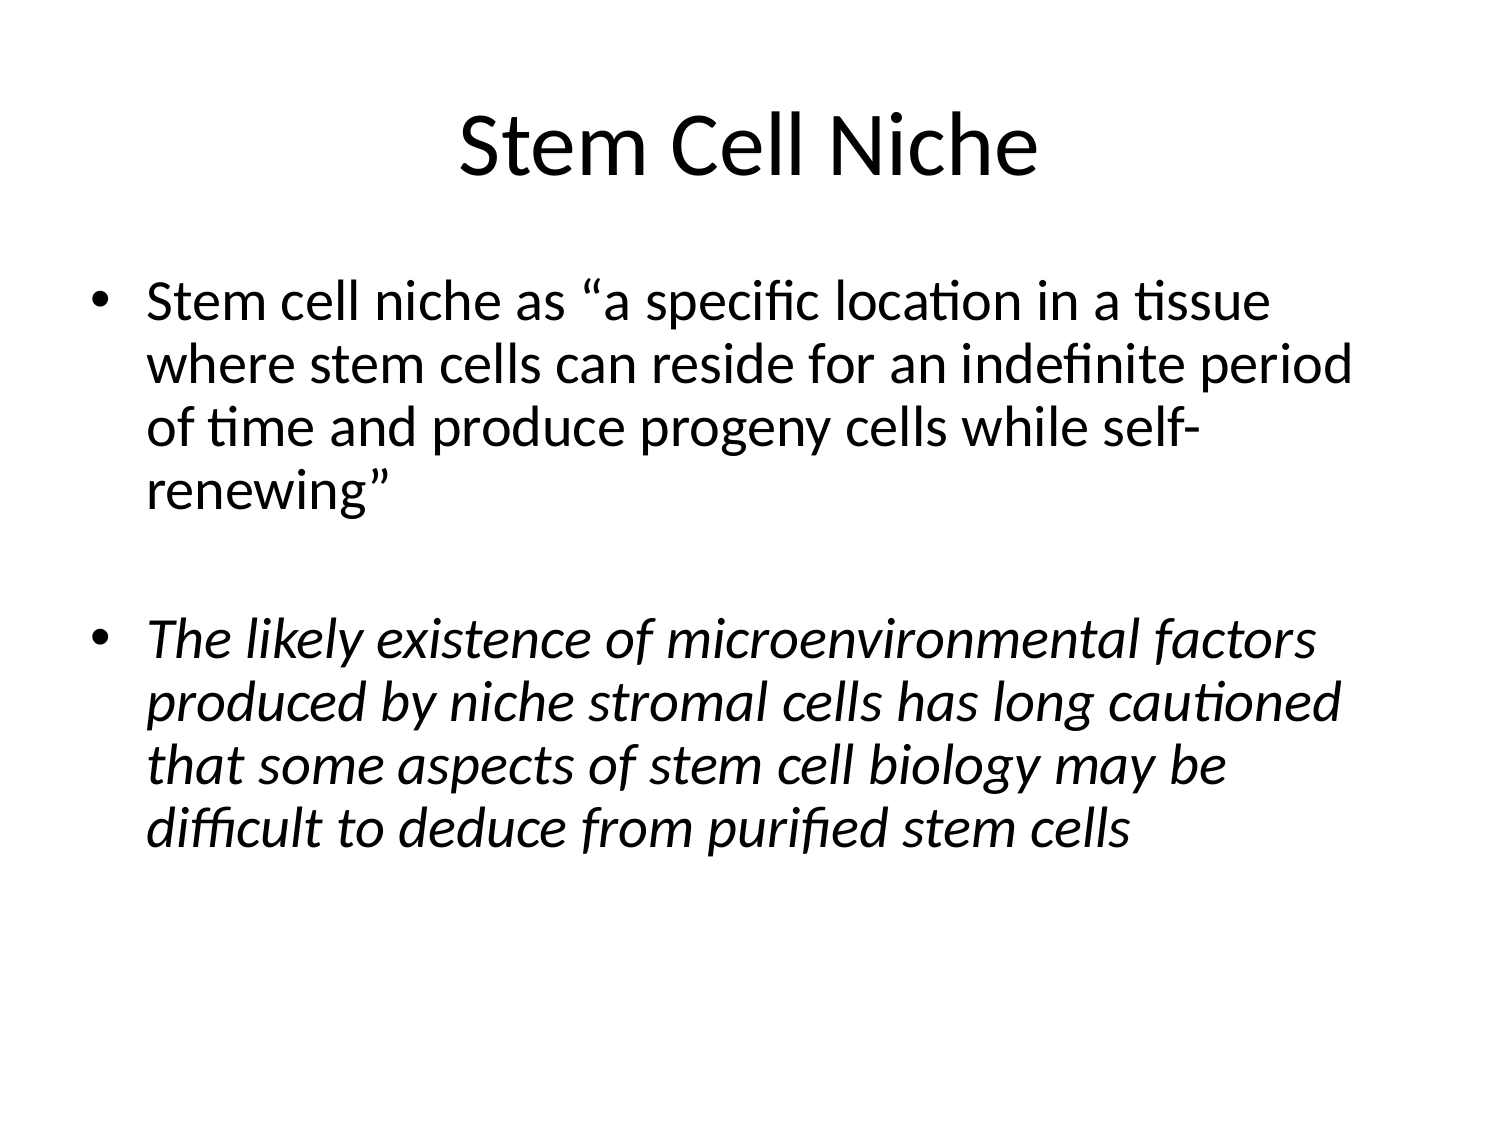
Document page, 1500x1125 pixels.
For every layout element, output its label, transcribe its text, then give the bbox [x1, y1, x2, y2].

title Stem Cell Niche [75, 45, 1425, 233]
list Stem cell niche as “a specific location in a tissue where stem cells can reside for an indefinite period of time and produce progeny cells while self-renewing” The likely existence of microenvironmental factors produced by niche stromal cells has long cautioned that some aspects of stem cell biology may be difficult to deduce from purified stem cells [75, 262, 1425, 1005]
